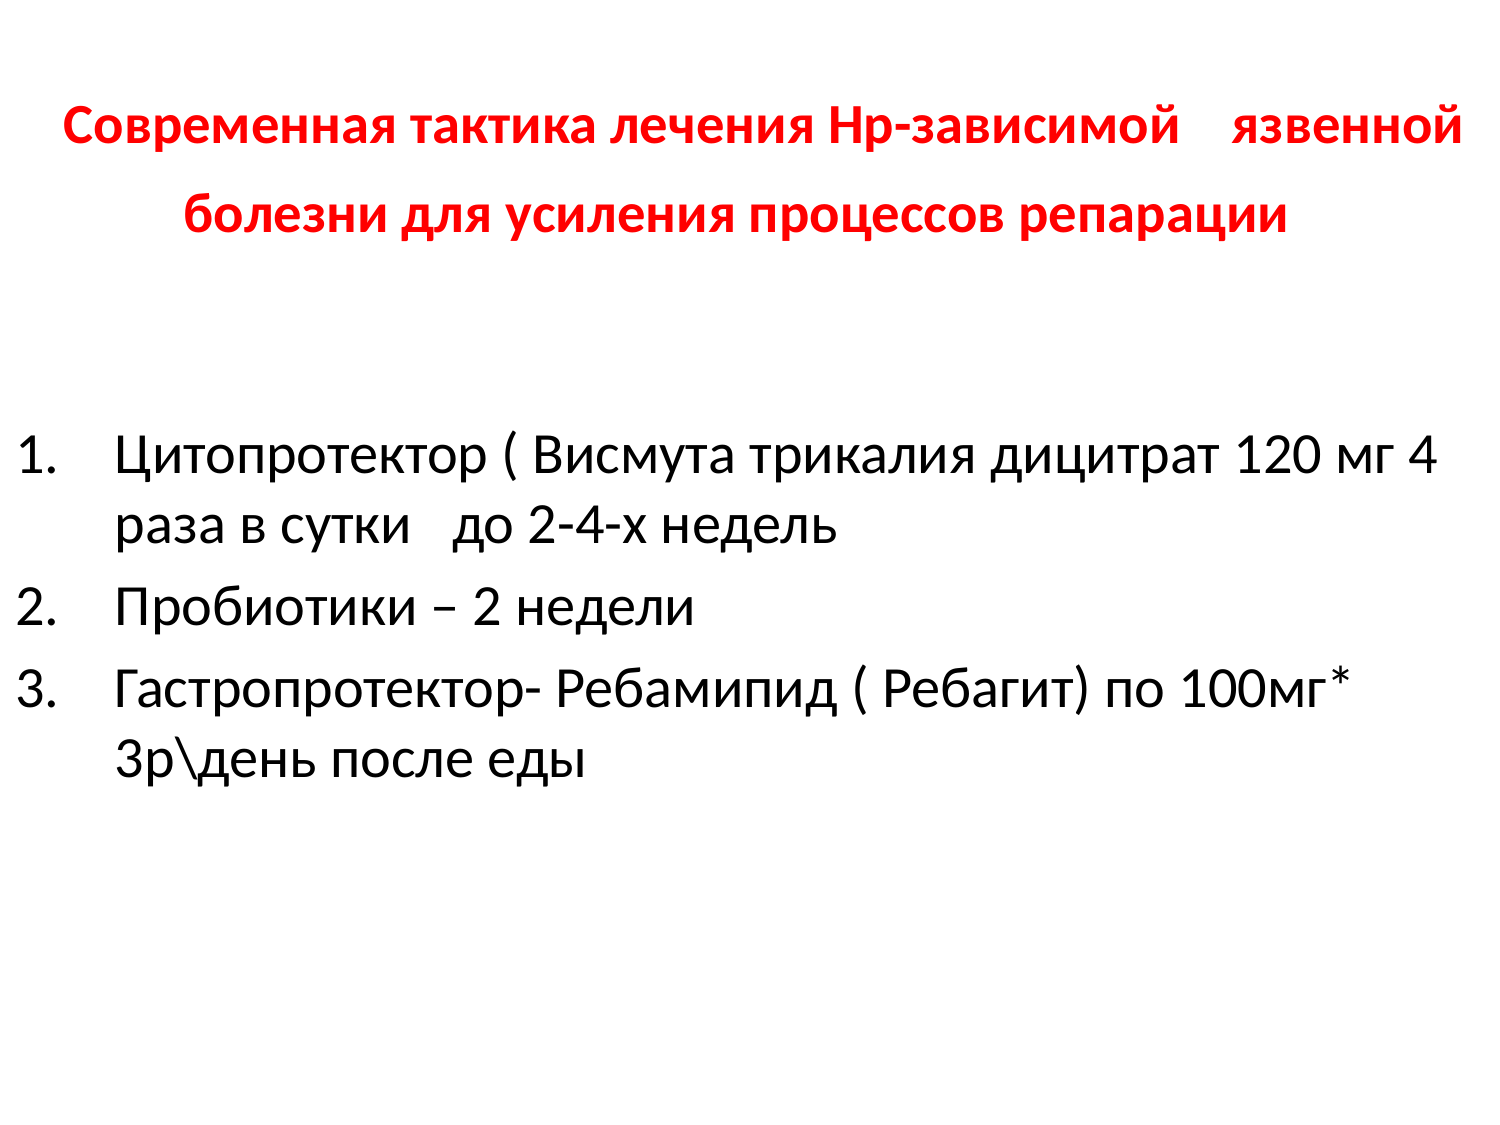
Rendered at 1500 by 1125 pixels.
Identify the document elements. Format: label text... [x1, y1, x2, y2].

list Цитопротектор ( Висмута трикалия дицитрат 120 мг 4 раза в сутки до 2-4-х недель Пробиотики – 2 недели Гастропротектор- Ребамипид ( Ребагит) по 100мг* 3р\день после еды [0, 326, 1459, 1071]
title Современная тактика лечения Нр-зависимой язвенной болезни для усиления процессов репарации [29, 50, 1500, 285]
